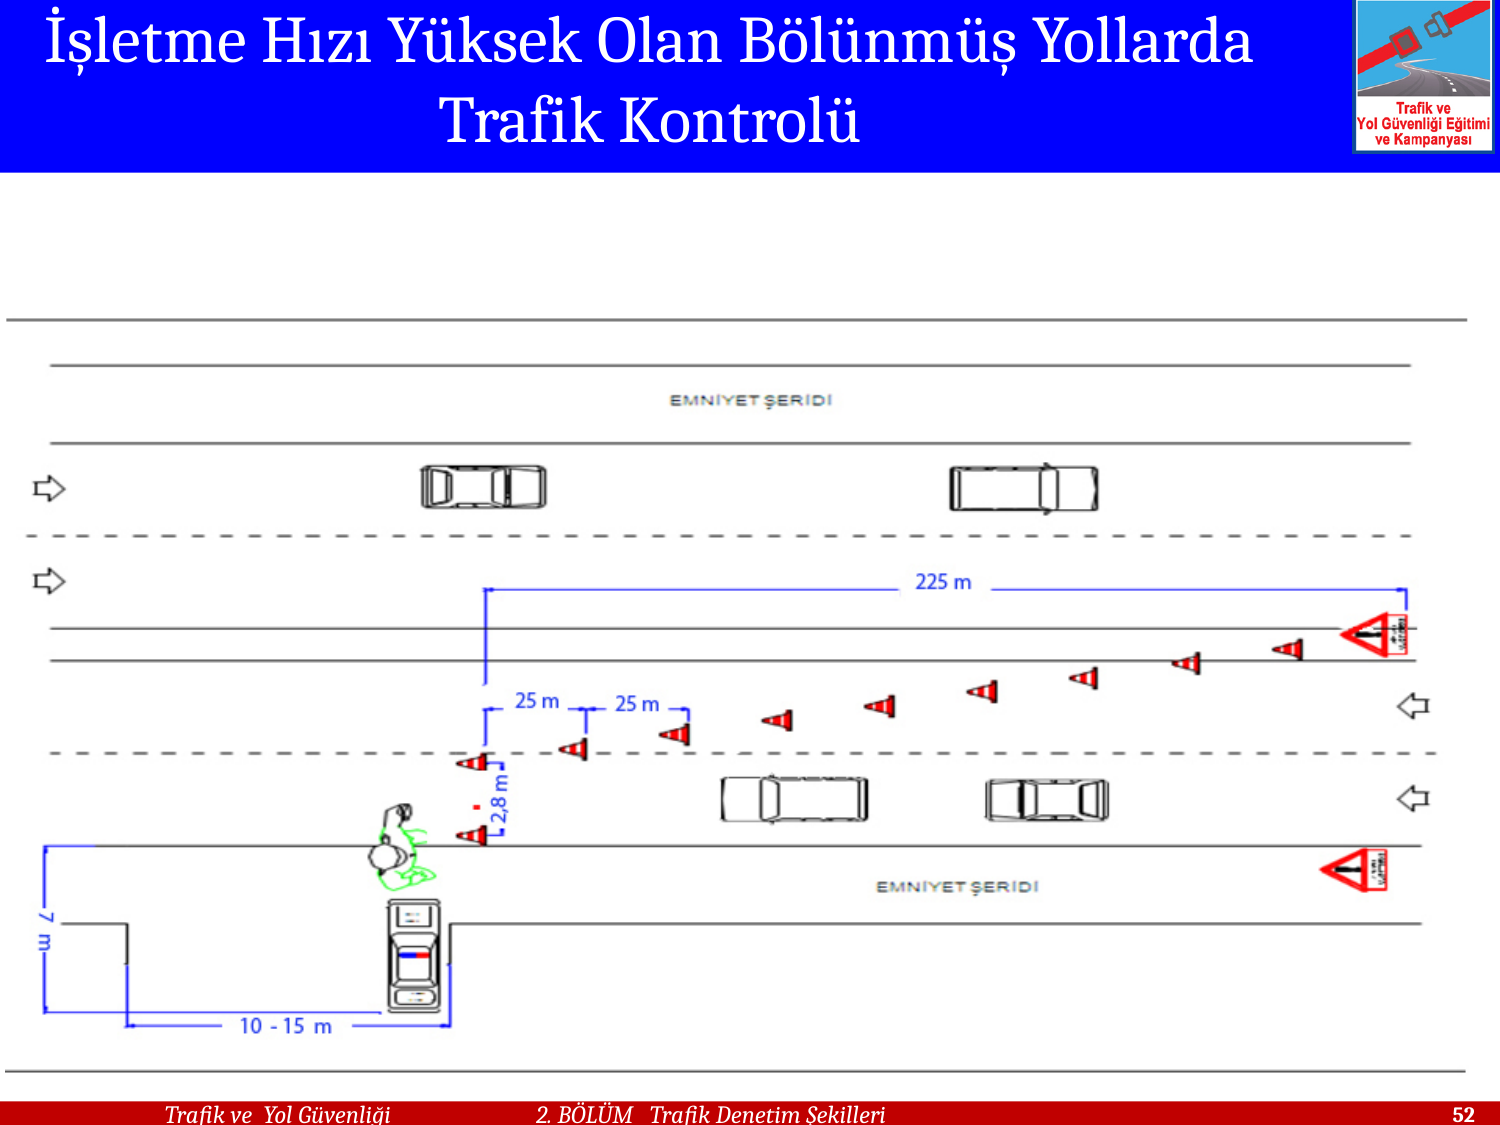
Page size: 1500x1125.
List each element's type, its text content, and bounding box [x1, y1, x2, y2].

picture [1352, 0, 1495, 154]
text_box Trafik ve Yol Güvenliği 2. BÖLÜM Trafik Denetim Şekilleri [0, 1099, 1500, 1125]
text_box İşletme Hızı Yüksek Olan Bölünmüş Yollarda Trafik Kontrolü [5, 0, 1295, 163]
slide_number 52 [1421, 1101, 1500, 1125]
picture [5, 314, 1469, 1090]
text_box [0, 0, 1500, 175]
